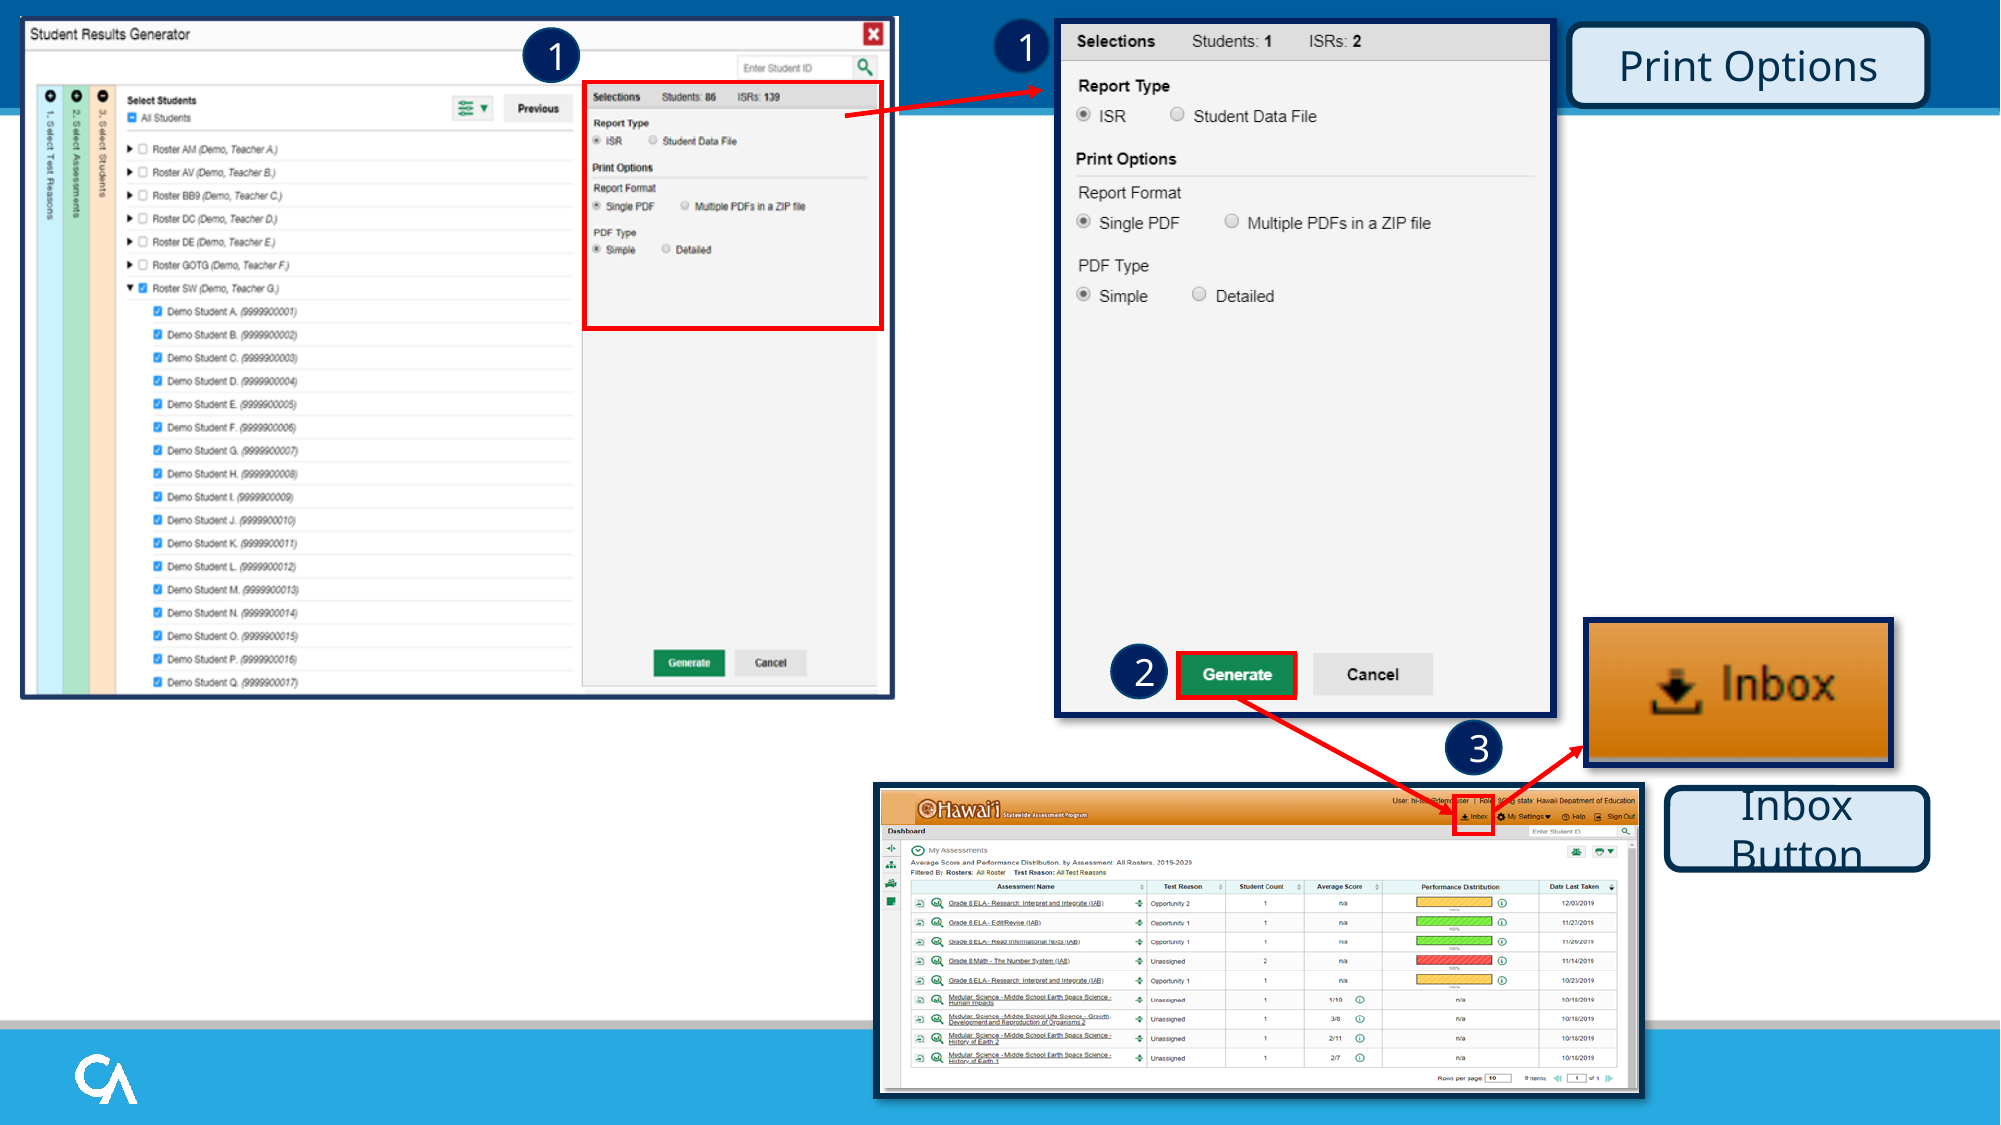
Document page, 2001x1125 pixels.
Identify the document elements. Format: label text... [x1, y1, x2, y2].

picture [1589, 622, 1888, 763]
text_box 1 [992, 18, 1051, 74]
picture [75, 1054, 138, 1104]
text_box Print Options [1568, 23, 1929, 107]
picture [20, 16, 899, 705]
text_box Inbox Button [1666, 787, 1929, 871]
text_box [1236, 697, 1455, 815]
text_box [1493, 745, 1585, 811]
text_box 3 [1455, 719, 1503, 776]
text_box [844, 89, 1044, 116]
picture [879, 788, 1639, 1094]
picture [1060, 24, 1551, 713]
